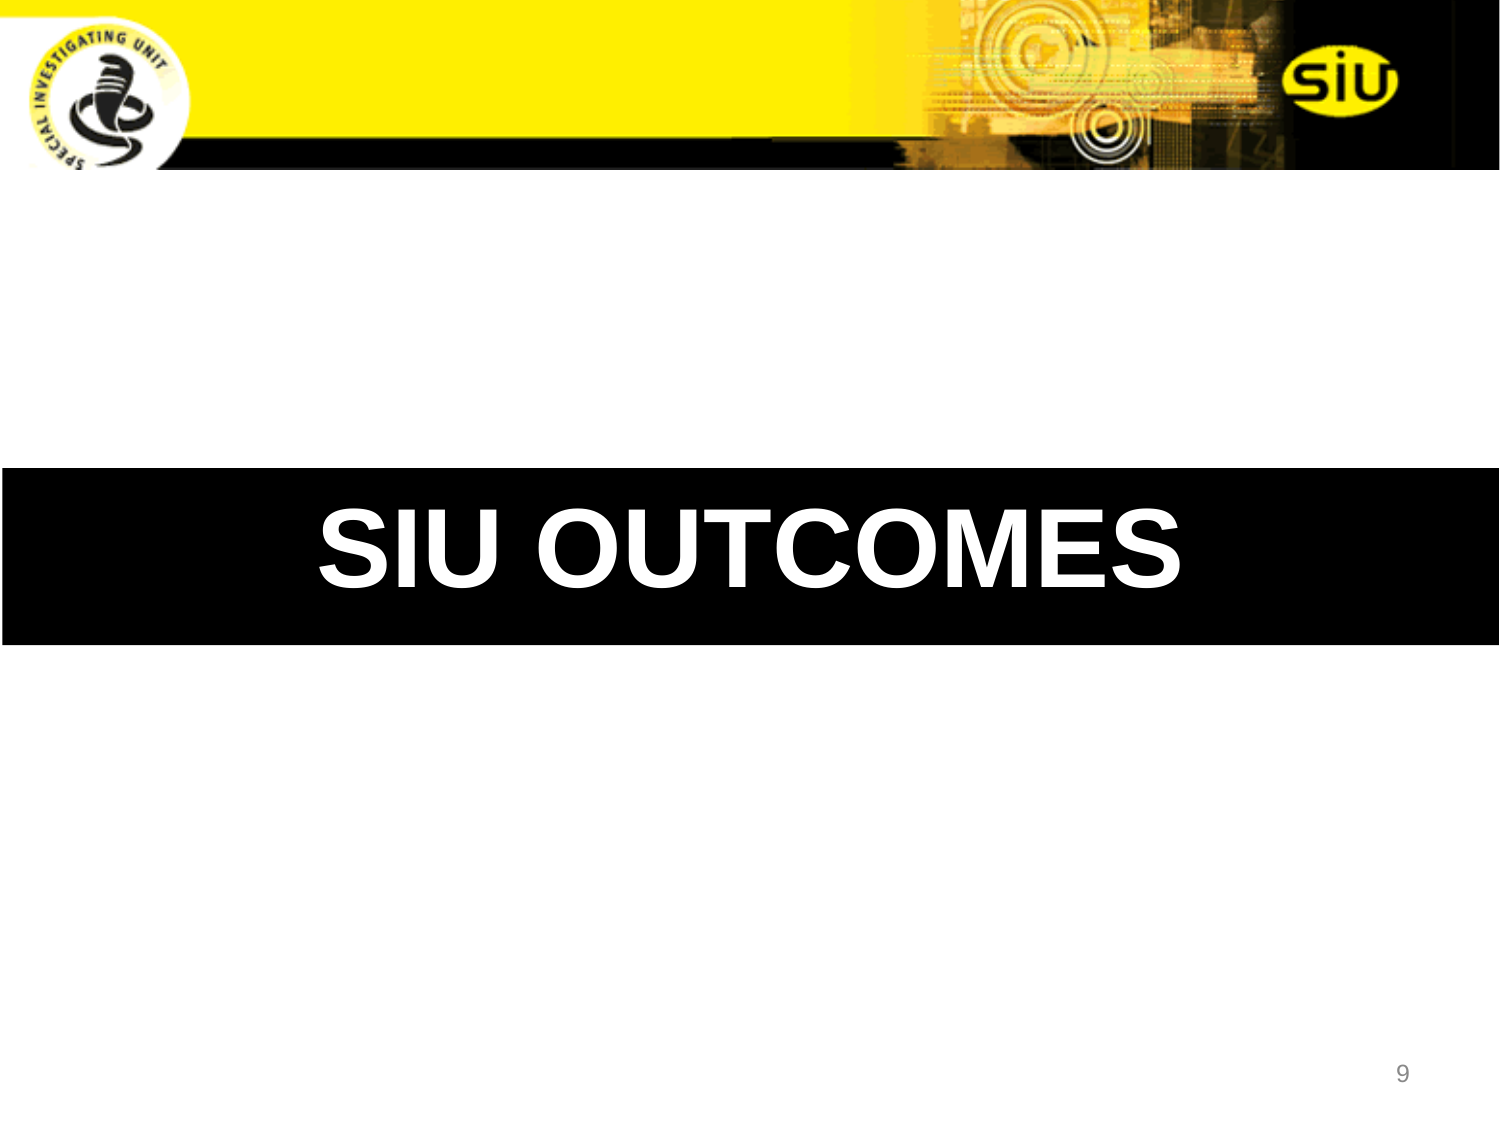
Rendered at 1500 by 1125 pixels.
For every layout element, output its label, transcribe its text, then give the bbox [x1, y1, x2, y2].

slide_number 9 [1074, 1042, 1425, 1103]
list SIU OUTCOMES [2, 468, 1499, 646]
picture [0, 0, 1500, 170]
